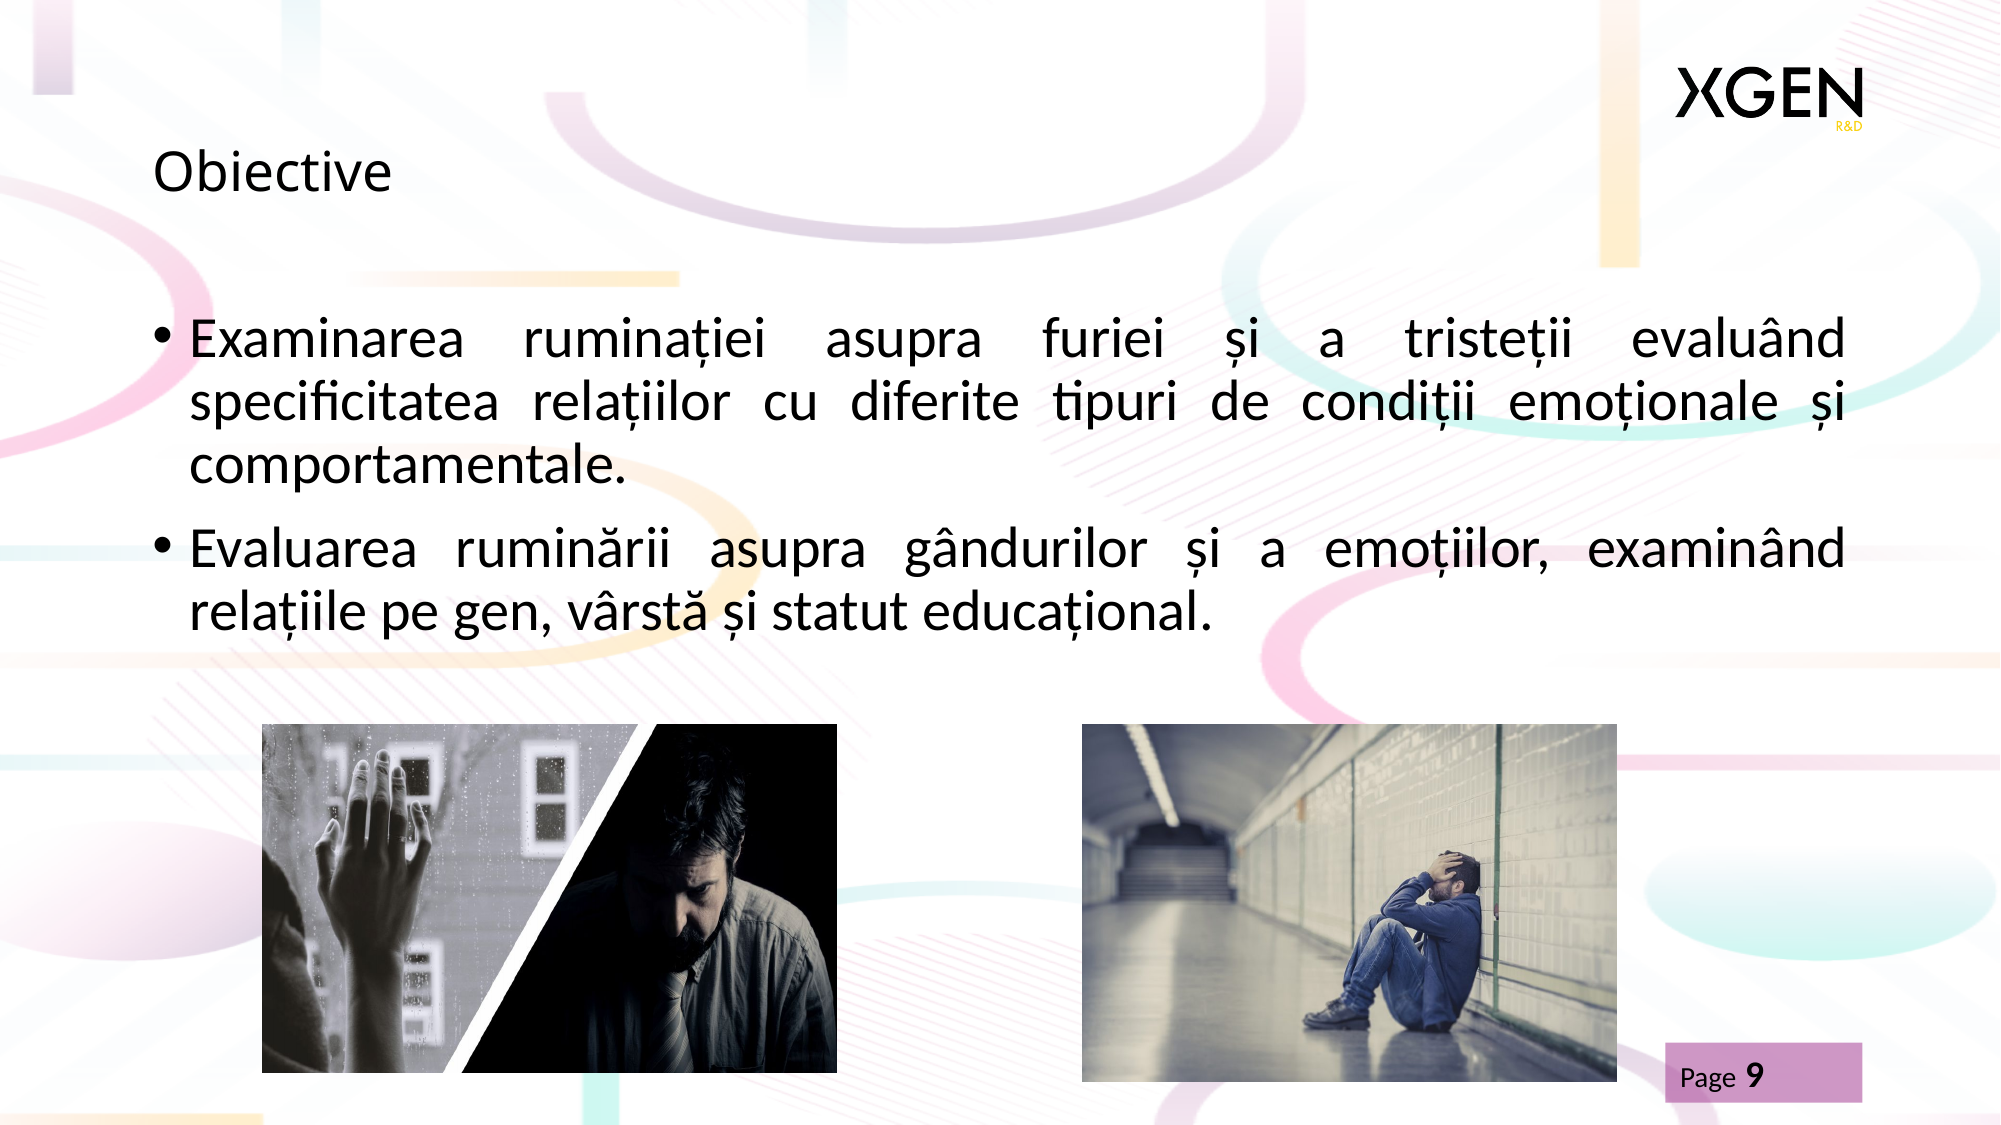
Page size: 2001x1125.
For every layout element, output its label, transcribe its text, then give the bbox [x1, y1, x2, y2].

title Obiective [137, 135, 1863, 278]
list Examinarea ruminației asupra furiei și a tristeții evaluând specificitatea relațiilor cu diferite tipuri de condiții emoționale și comportamentale. Evaluarea ruminării asupra gândurilor și a emoțiilor, examinând relațiile pe gen, vârstă și statut educațional. [137, 299, 1863, 1014]
slide_number Page 9 [1665, 1042, 1863, 1103]
picture [0, 0, 2001, 1125]
